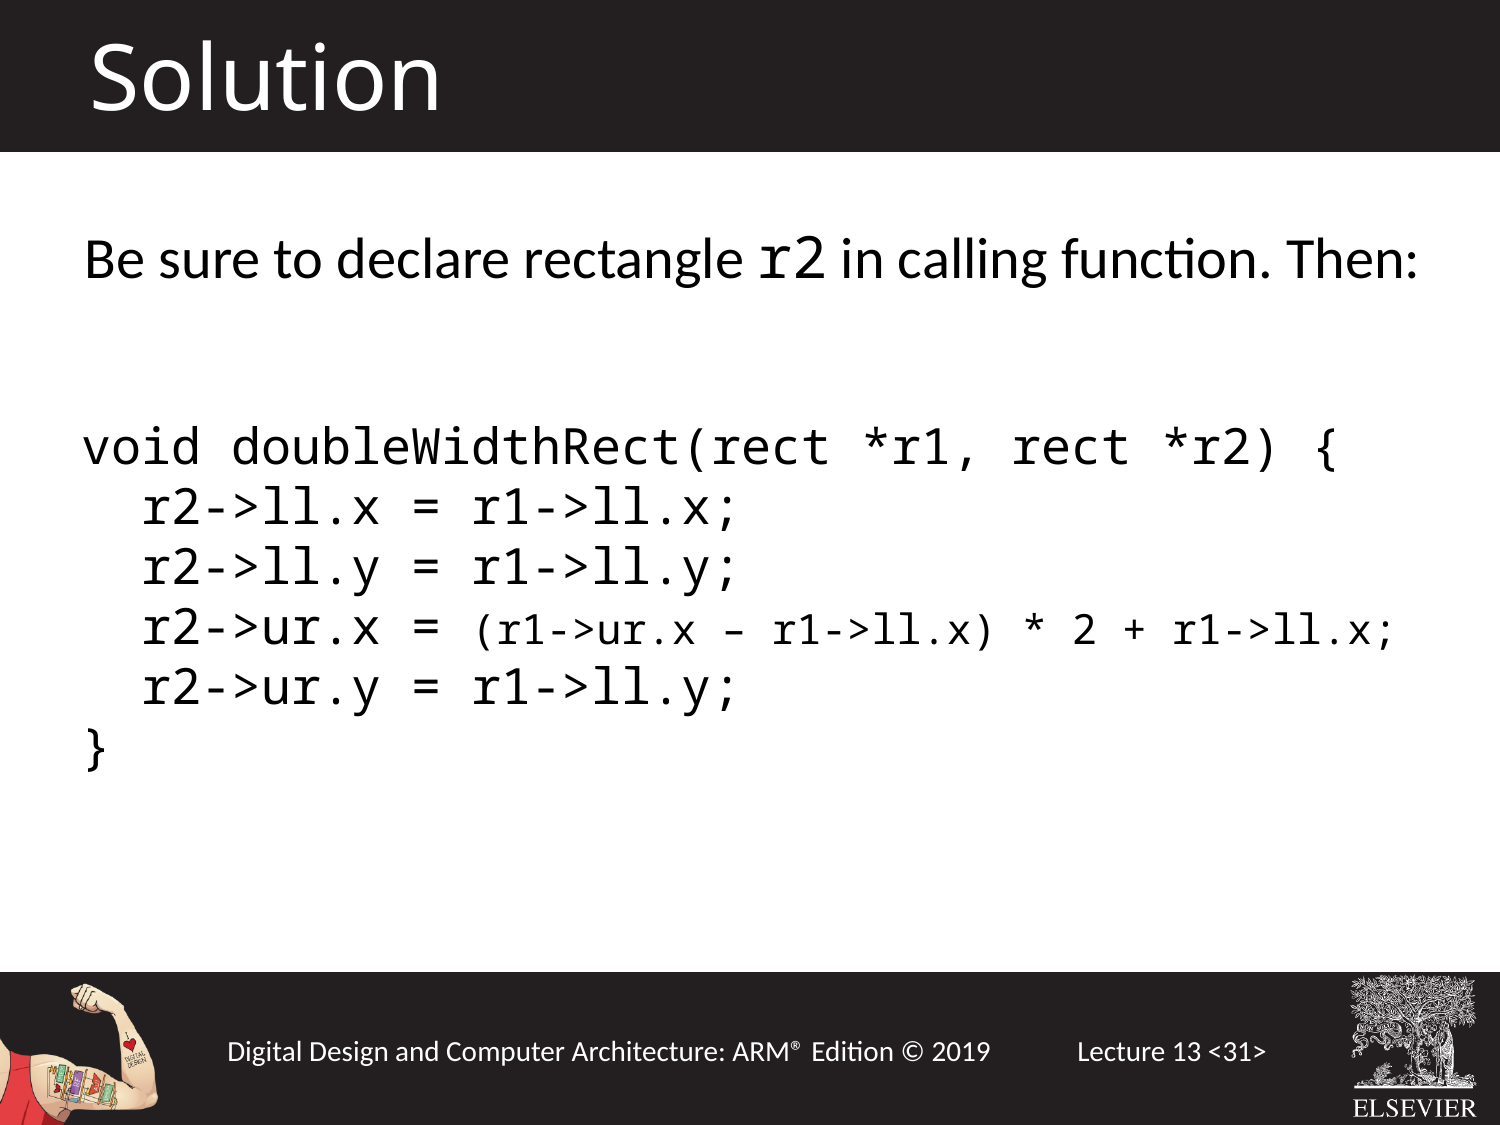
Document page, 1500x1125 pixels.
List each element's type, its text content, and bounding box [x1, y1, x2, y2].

text_box void doubleWidthRect(rect *r1, rect *r2) { r2->ll.x = r1->ll.x; r2->ll.y = r1->ll.y; r2->ur.x = (r1->ur.x – r1->ll.x) * 2 + r1->ll.x; r2->ur.y = r1->ll.y; } [66, 406, 1412, 842]
text_box Be sure to declare rectangle r2 in calling function. Then: [70, 212, 1436, 298]
text_box Solution [75, 11, 1375, 136]
picture [1350, 974, 1477, 1117]
text_box [74, 212, 1438, 955]
picture [0, 979, 163, 1125]
